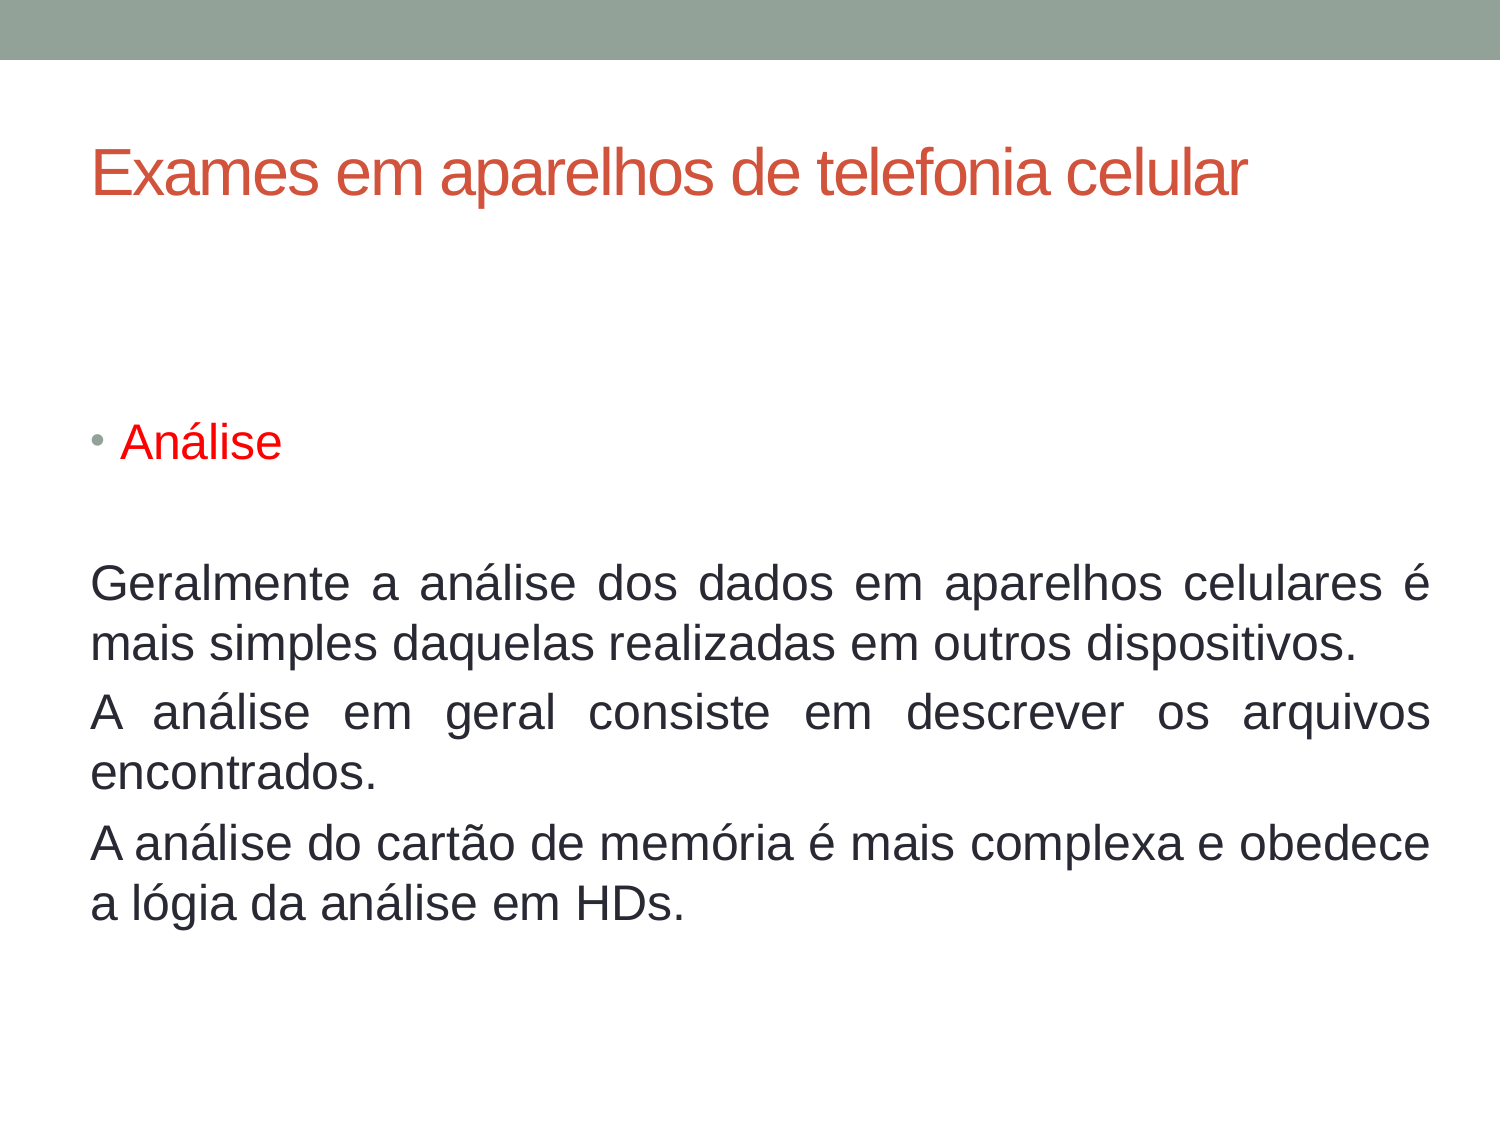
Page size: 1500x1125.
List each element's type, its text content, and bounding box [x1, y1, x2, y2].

title Exames em aparelhos de telefonia celular [75, 87, 1425, 250]
list Análise Geralmente a análise dos dados em aparelhos celulares é mais simples daquelas realizadas em outros dispositivos. A análise em geral consiste em descrever os arquivos encontrados. A análise do cartão de memória é mais complexa e obedece a lógia da análise em HDs. [75, 262, 1447, 1063]
